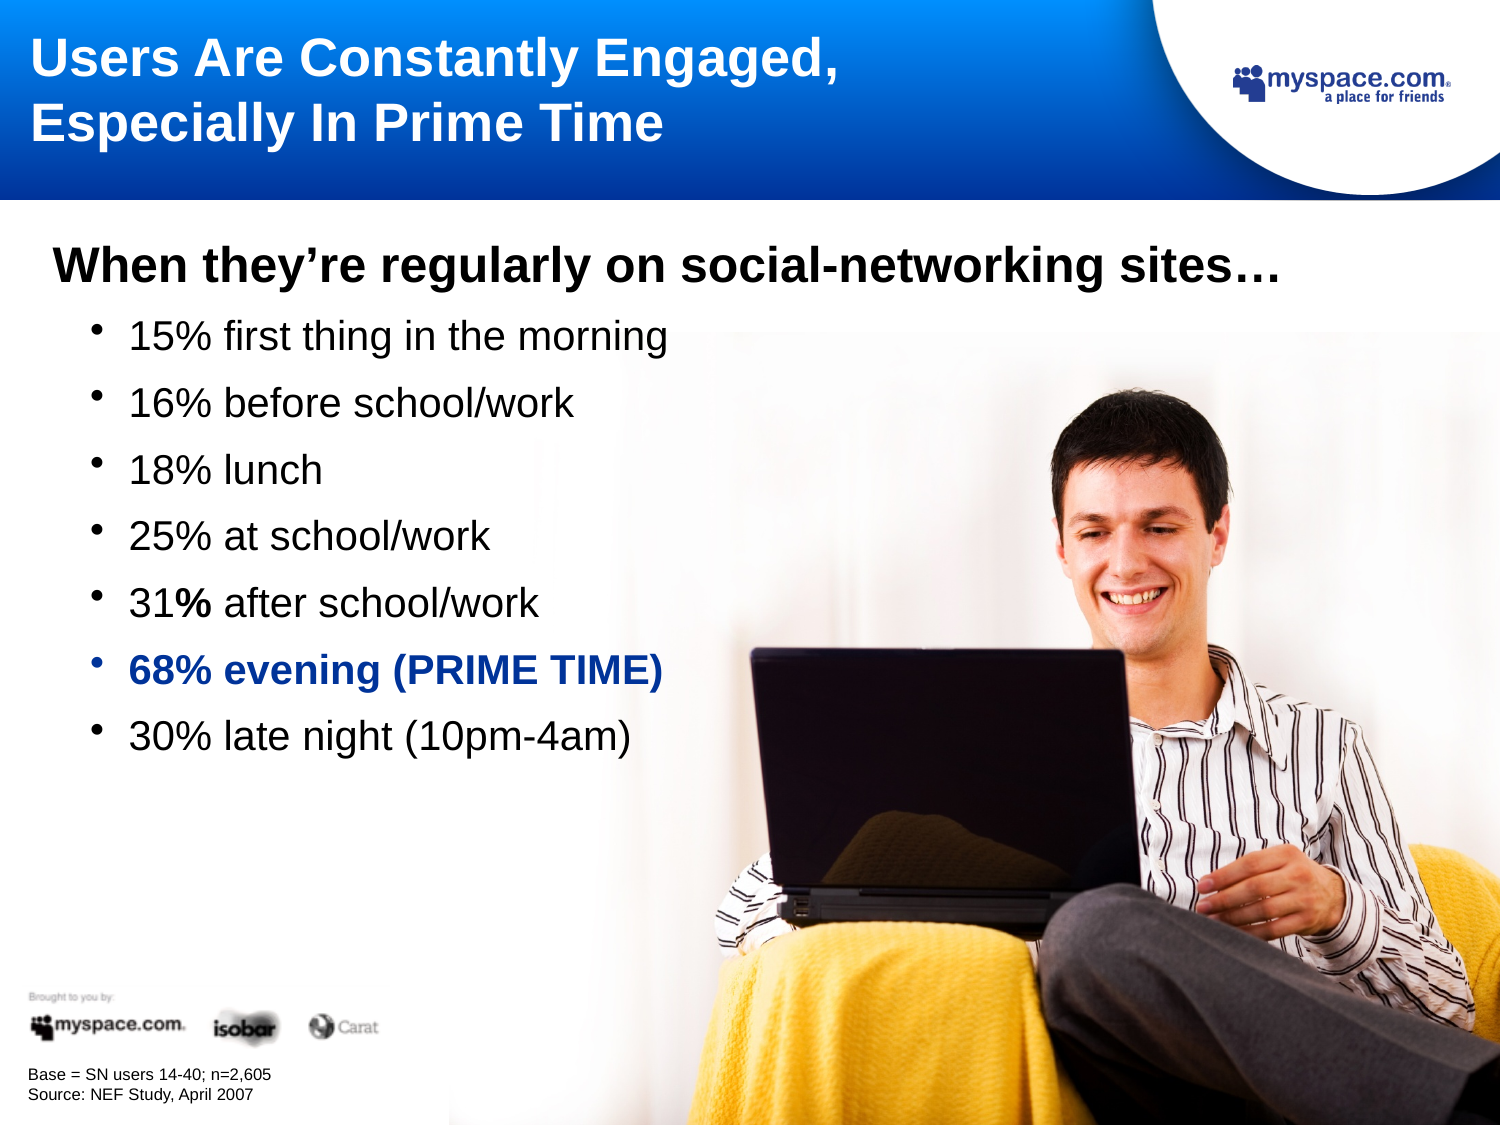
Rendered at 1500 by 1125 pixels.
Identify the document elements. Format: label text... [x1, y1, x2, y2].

picture [22, 985, 391, 1053]
footer Base = SN users 14-40; n=2,605 Source: NEF Study, April 2007 [12, 1063, 443, 1112]
list When they’re regularly on social-networking sites… 15% first thing in the morning 16% before school/work 18% lunch 25% at school/work 31% after school/work 68% evening (PRIME TIME) 30% late night (10pm-4am) [37, 224, 1463, 1051]
title Users Are Constantly Engaged, Especially In Prime Time [14, 14, 1126, 178]
picture [448, 332, 1500, 1125]
picture [1070, 0, 1500, 201]
